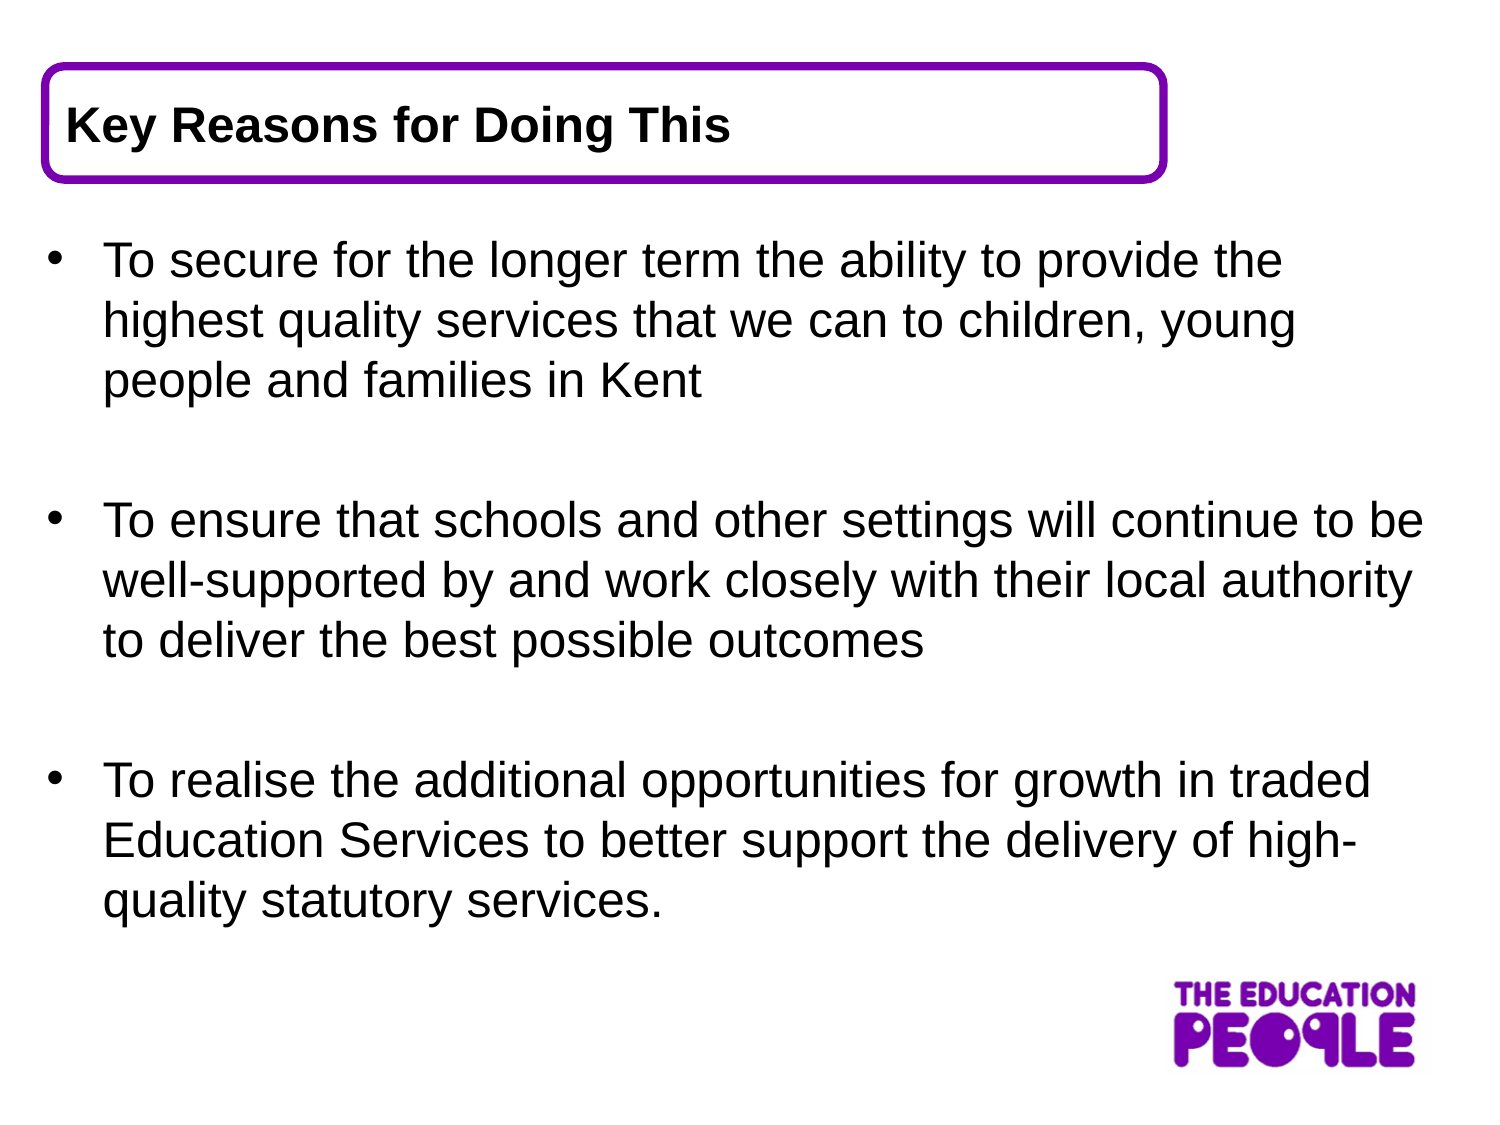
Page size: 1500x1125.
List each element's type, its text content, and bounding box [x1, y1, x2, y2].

text_box Key Reasons for Doing This [42, 64, 1166, 182]
picture [1163, 975, 1433, 1075]
list To secure for the longer term the ability to provide the highest quality services that we can to children, young people and families in Kent To ensure that schools and other settings will continue to be well-supported by and work closely with their local authority to deliver the best possible outcomes To realise the additional opportunities for growth in traded Education Services to better support the delivery of high-quality statutory services. [31, 219, 1459, 917]
